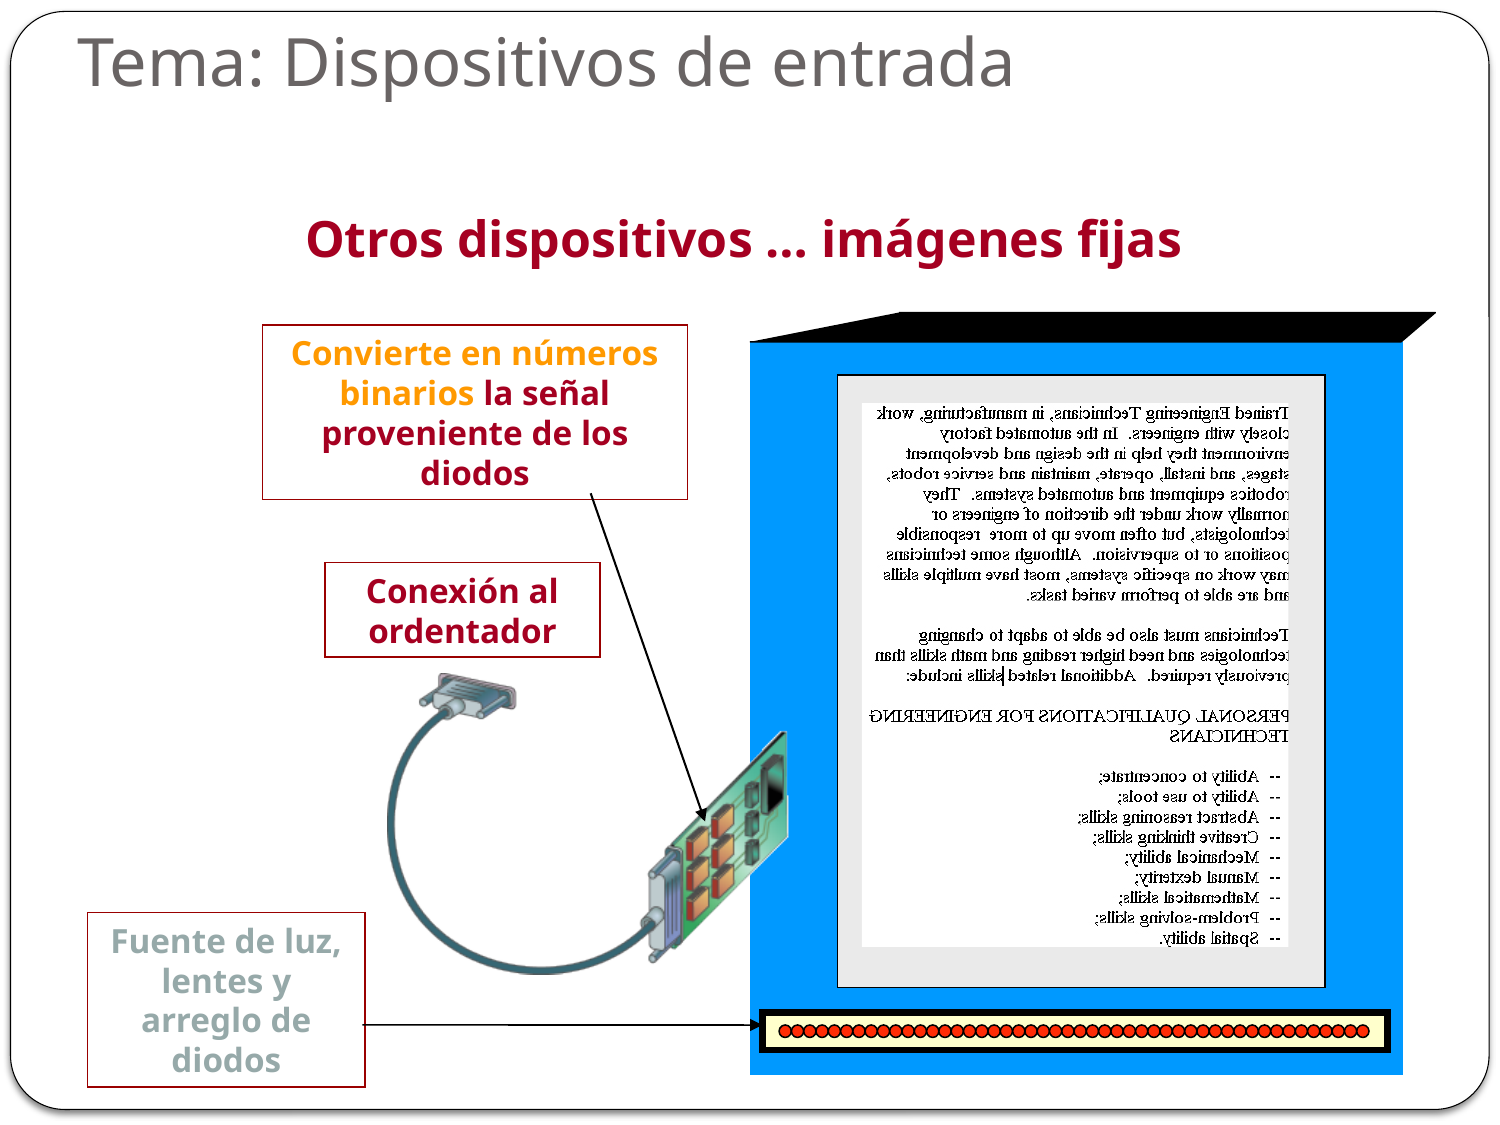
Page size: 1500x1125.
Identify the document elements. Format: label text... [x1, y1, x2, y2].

text_box [587, 0, 1500, 63]
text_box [762, 1012, 1388, 1051]
text_box Fuente de luz, lentes y arreglo de diodos [87, 912, 366, 1087]
text_box Convierte en números binarios la señal proveniente de los diodos [262, 324, 688, 500]
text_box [749, 312, 1436, 1076]
text_box Otros dispositivos … imágenes fijas [62, 199, 1425, 275]
text_box Tema: Dispositivos de entrada [62, 12, 1300, 108]
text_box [837, 374, 1326, 988]
text_box Conexión al ordentador [324, 562, 600, 657]
picture [387, 673, 793, 976]
